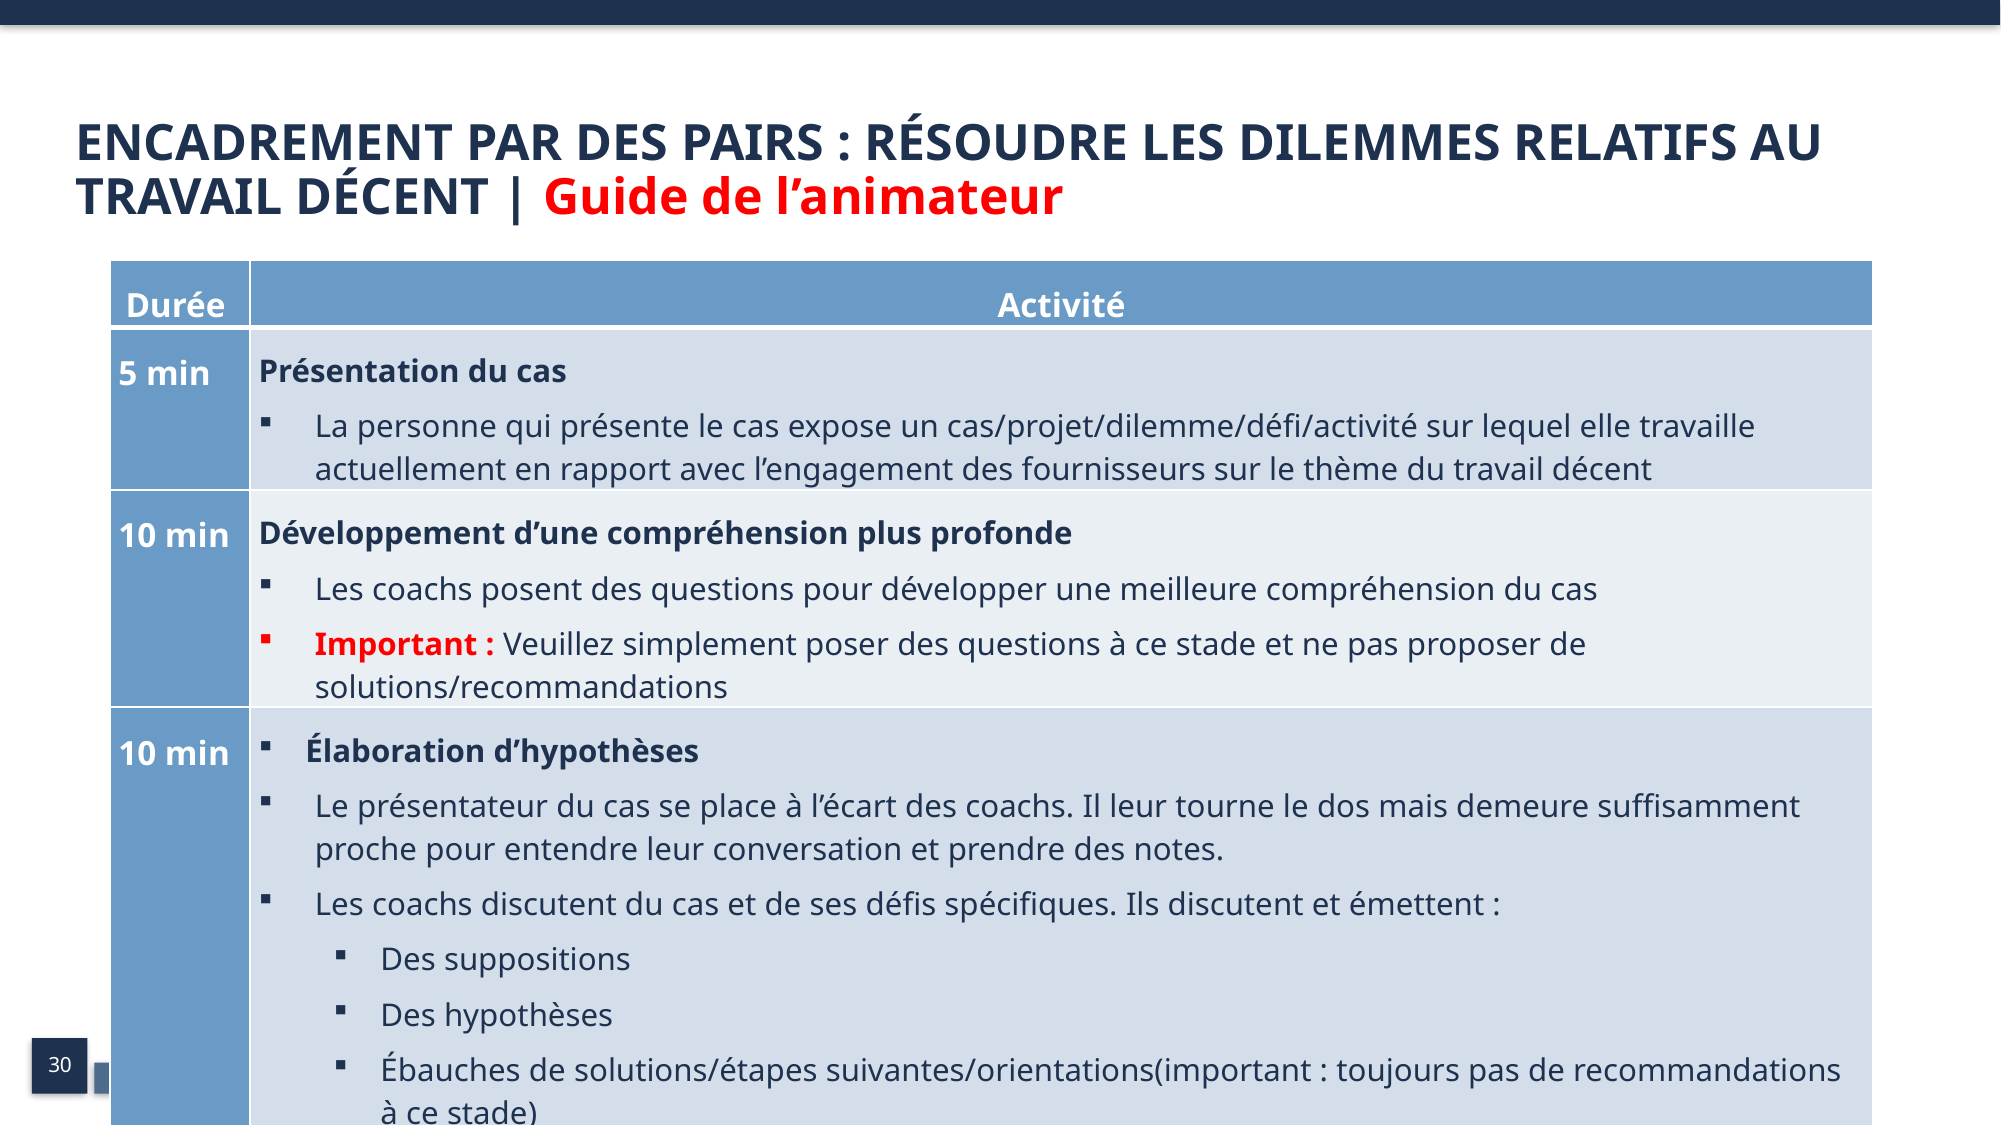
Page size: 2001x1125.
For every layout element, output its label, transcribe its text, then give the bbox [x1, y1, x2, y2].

table_header Durée [111, 261, 249, 325]
table_cell 10 min [111, 708, 249, 1125]
table_cell 10 min [111, 491, 249, 706]
slide_number 30 [10, 1048, 109, 1084]
table_cell 5 min [111, 330, 249, 489]
table_cell Développement d’une compréhension plus profonde Les coachs posent des questions pour développer une meilleure compréhension du cas Important : Veuillez simplement poser des questions à ce stade et ne pas proposer de solutions/recommandations [251, 491, 1872, 706]
title ENCADREMENT PAR DES PAIRS : RÉSOUDRE LES DILEMMES RELATIFS AU TRAVAIL DÉCENT | Guide de l’animateur [60, 109, 1839, 209]
table_cell Présentation du cas La personne qui présente le cas expose un cas/projet/dilemme/défi/activité sur lequel elle travaille actuellement en rapport avec l’engagement des fournisseurs sur le thème du travail décent [251, 330, 1872, 489]
table_header Activité [251, 261, 1872, 325]
table_cell Élaboration d’hypothèses Le présentateur du cas se place à l’écart des coachs. Il leur tourne le dos mais demeure suffisamment proche pour entendre leur conversation et prendre des notes. Les coachs discutent du cas et de ses défis spécifiques. Ils discutent et émettent : Des suppositions Des hypothèses Ébauches de solutions/étapes suivantes/orientations(important : toujours pas de recommandations à ce stade) Le présentateur du cas prend des notes sur la conversation. [251, 708, 1872, 1125]
